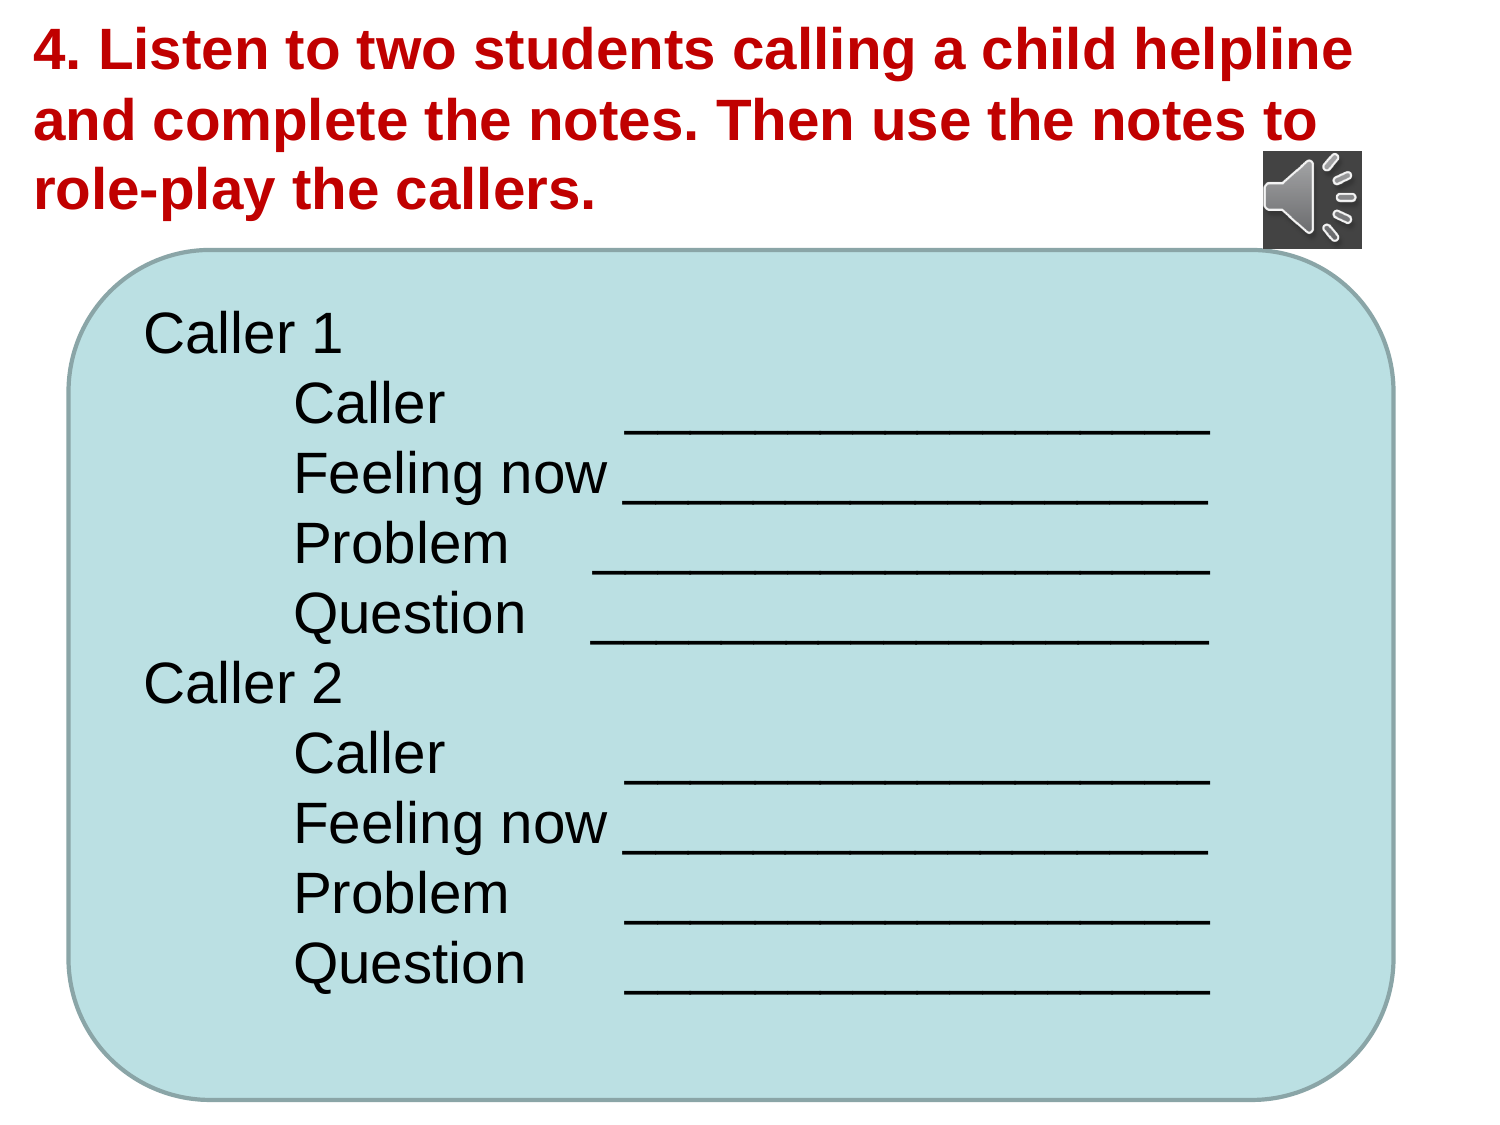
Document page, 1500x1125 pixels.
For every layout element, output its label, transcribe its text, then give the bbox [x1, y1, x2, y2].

text_box Caller 1 Caller __________________ Feeling now __________________ Problem ___________________ Question ___________________ Caller 2 Caller __________________ Feeling now __________________ Problem __________________ Question __________________ [128, 287, 1313, 1072]
text_box [66, 247, 1396, 1103]
text_box 4. Listen to two students calling a child helpline and complete the notes. Then use the notes to role-play the callers. [18, 4, 1444, 229]
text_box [1262, 149, 1363, 251]
